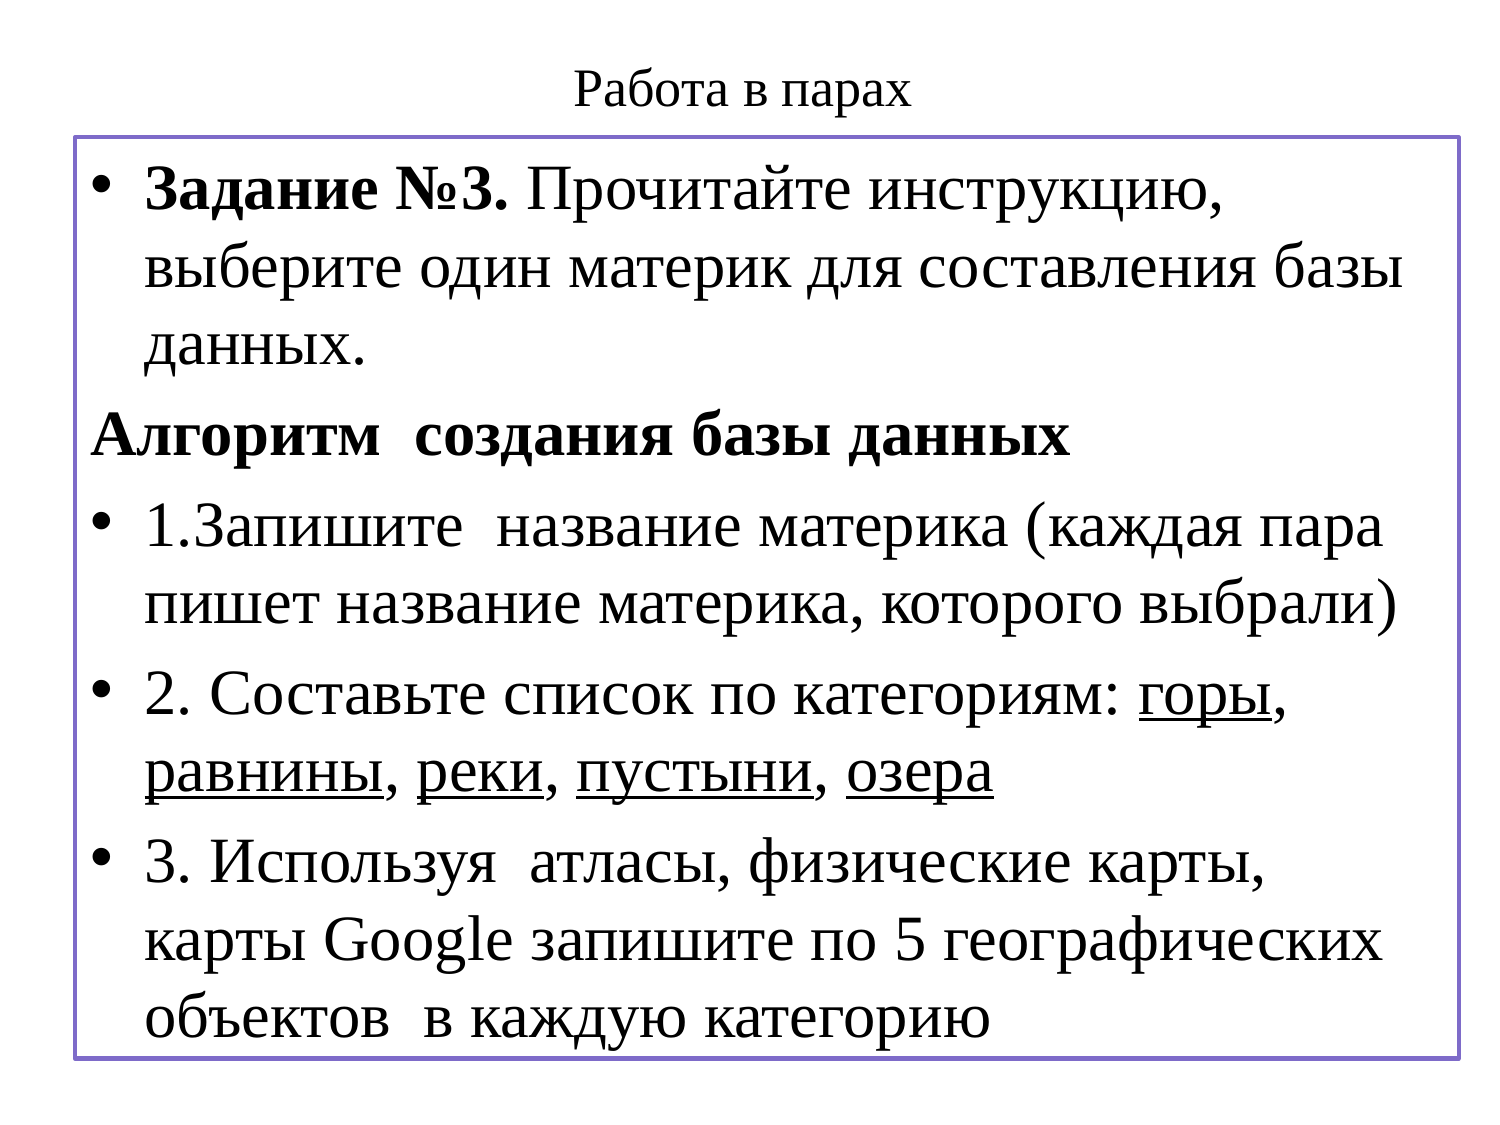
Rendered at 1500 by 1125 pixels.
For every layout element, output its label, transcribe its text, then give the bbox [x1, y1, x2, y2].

list Задание №3. Прочитайте инструкцию, выберите один материк для составления базы данных. Алгоритм создания базы данных 1.Запишите название материка (каждая пара пишет название материка, которого выбрали) 2. Составьте список по категориям: горы, равнины, реки, пустыни, озера 3. Используя атласы, физические карты, карты Google запишите по 5 географических объектов в каждую категорию [73, 135, 1461, 1061]
title Работа в парах [75, 45, 1425, 126]
